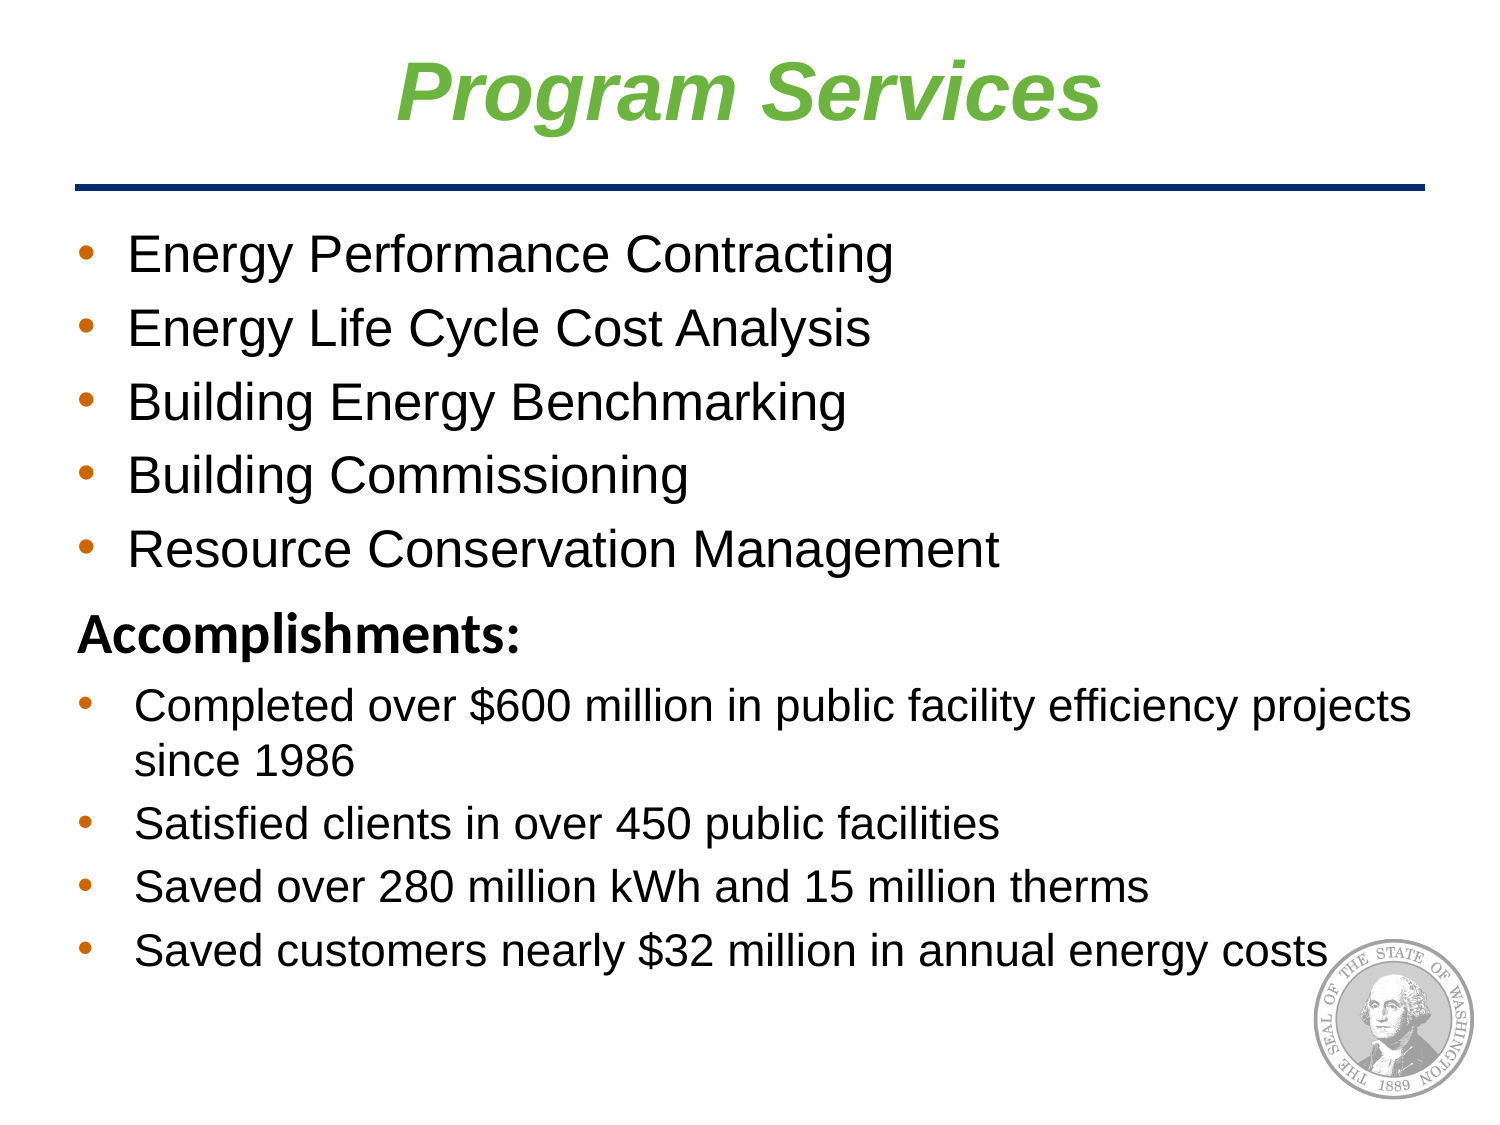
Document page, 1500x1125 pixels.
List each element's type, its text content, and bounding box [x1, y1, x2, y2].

text_box Energy Performance Contracting Energy Life Cycle Cost Analysis Building Energy Benchmarking Building Commissioning Resource Conservation Management [62, 212, 1413, 587]
title Program Services [75, 12, 1425, 163]
picture [1312, 937, 1475, 1100]
text_box Accomplishments: Completed over $600 million in public facility efficiency projects since 1986 Satisfied clients in over 450 public facilities Saved over 280 million kWh and 15 million therms Saved customers nearly $32 million in annual energy costs [62, 587, 1438, 1050]
